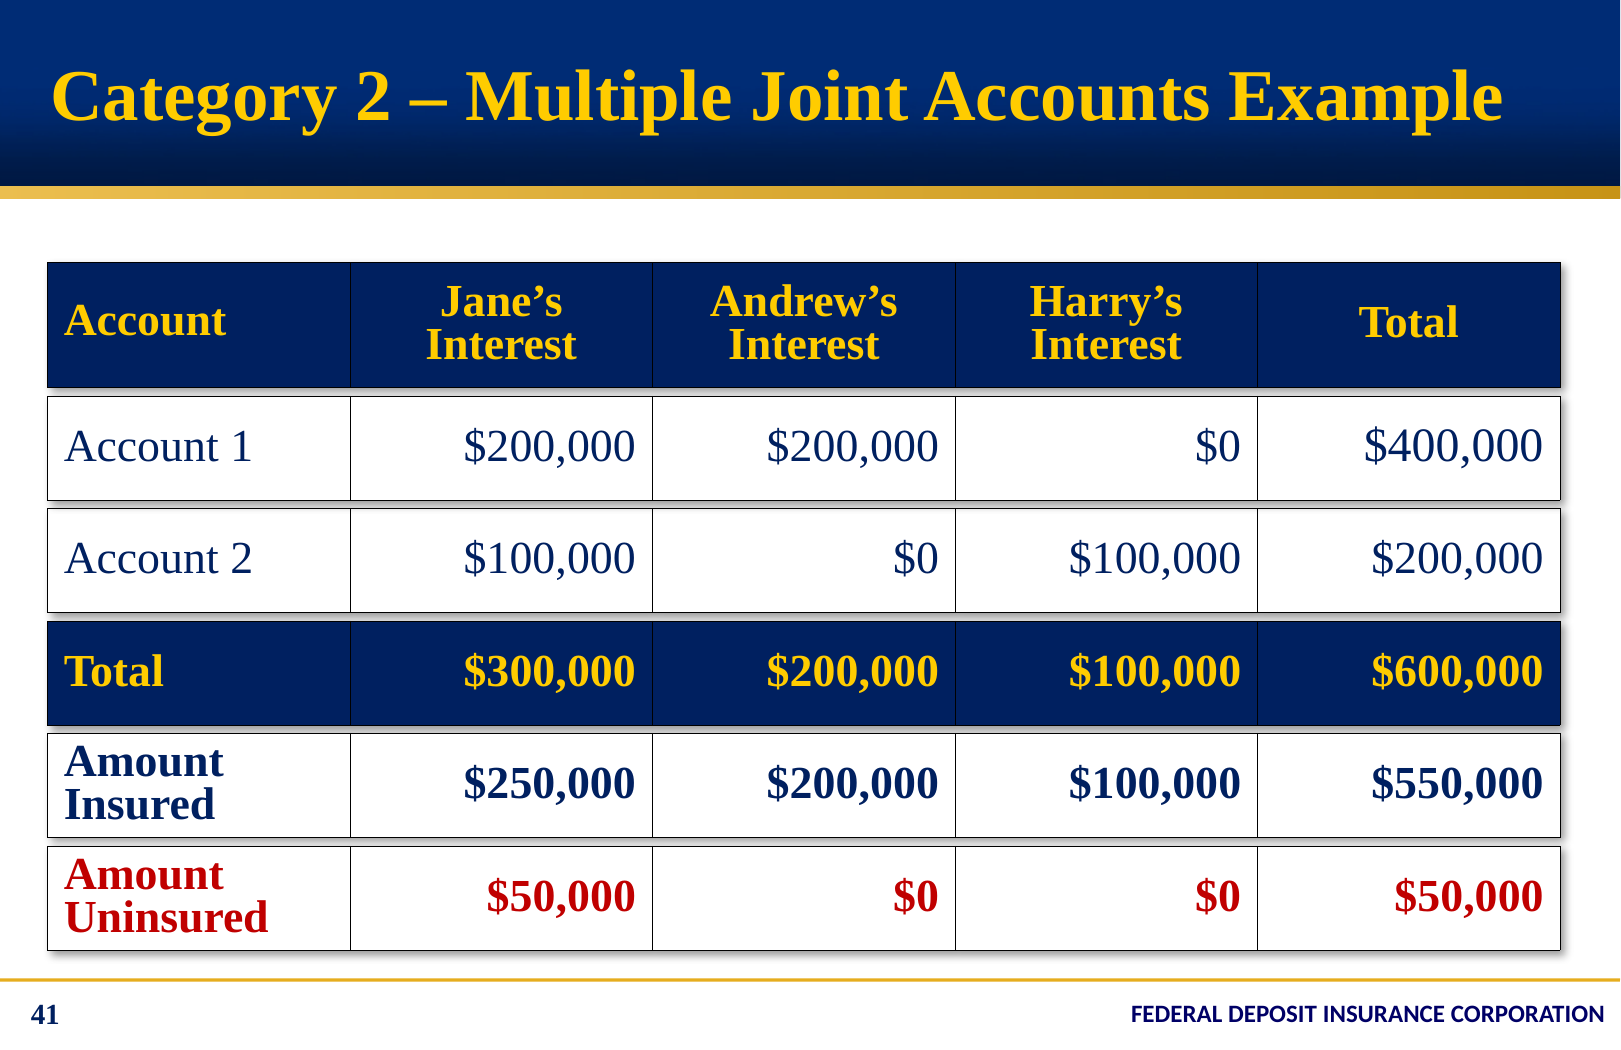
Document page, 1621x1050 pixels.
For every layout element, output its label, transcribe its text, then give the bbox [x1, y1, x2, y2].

table_header $200,000 [653, 397, 955, 500]
table_header $250,000 [351, 734, 652, 837]
table_header $200,000 [351, 397, 652, 500]
table_header Account 1 [48, 397, 350, 500]
picture [0, 0, 1621, 198]
table_header Harry’s Interest [956, 263, 1257, 387]
table_header $100,000 [956, 734, 1257, 837]
table_header Andrew’s Interest [653, 263, 955, 387]
table_header Amount Insured [48, 734, 350, 837]
table_header $0 [956, 397, 1257, 500]
table_header Total [48, 622, 350, 725]
table_header $0 [956, 847, 1257, 950]
table_header Amount Uninsured [48, 847, 350, 950]
table_header $100,000 [956, 622, 1257, 725]
table_header $50,000 [351, 847, 652, 950]
table_header Jane’s Interest [351, 263, 652, 387]
table_header $300,000 [351, 622, 652, 725]
slide_number 41 [15, 987, 111, 1025]
table_header $100,000 [351, 512, 652, 612]
table_header $200,000 [653, 734, 955, 837]
table_header $550,000 [1258, 734, 1560, 837]
table_header $0 [653, 847, 955, 950]
table_header $50,000 [1258, 847, 1560, 950]
table_header $200,000 [653, 622, 955, 725]
table_header $200,000 [1258, 512, 1560, 612]
table_header $600,000 [1258, 622, 1560, 725]
table_header Account 2 [48, 509, 350, 612]
table_header $0 [653, 512, 955, 612]
table_header $100,000 [956, 512, 1257, 612]
title Category 2 – Multiple Joint Accounts Example [35, 62, 1621, 121]
table_header Total [1258, 263, 1560, 387]
table_header Account [48, 263, 350, 387]
table_header $400,000 [1258, 397, 1560, 500]
